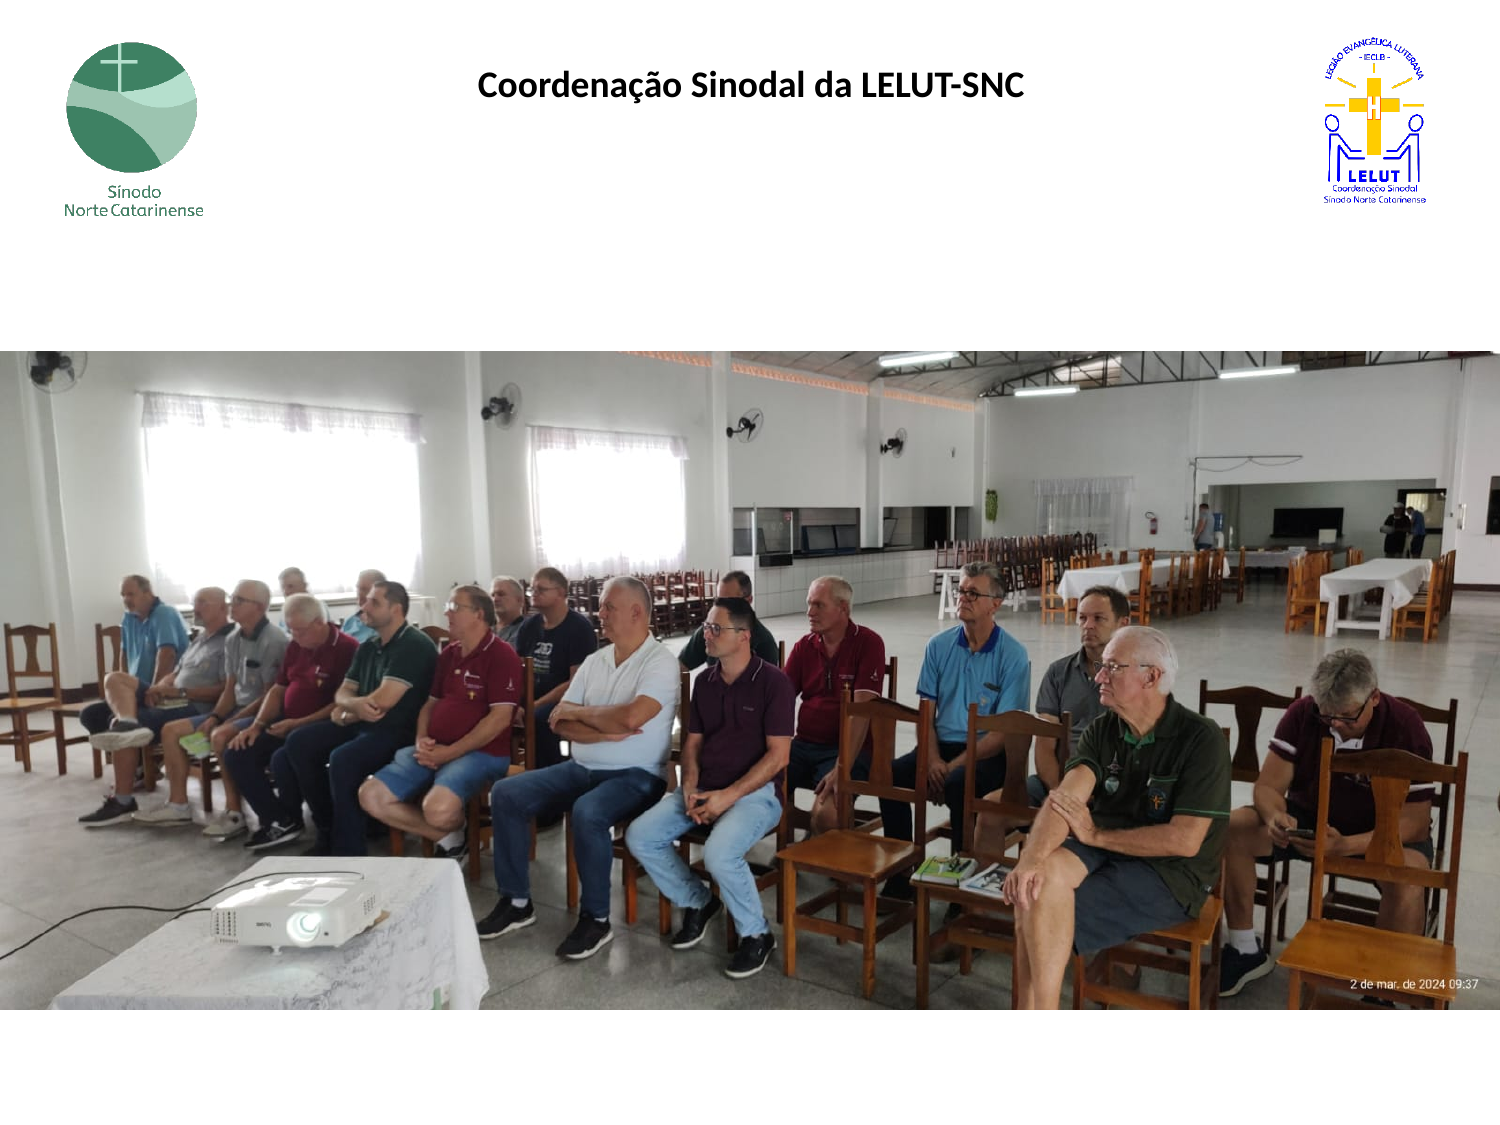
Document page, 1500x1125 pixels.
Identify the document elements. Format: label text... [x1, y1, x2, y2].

picture [1312, 29, 1437, 207]
picture [0, 351, 1500, 1010]
picture [62, 40, 205, 218]
text_box Coordenação Sinodal da LELUT-SNC [396, 52, 1107, 158]
